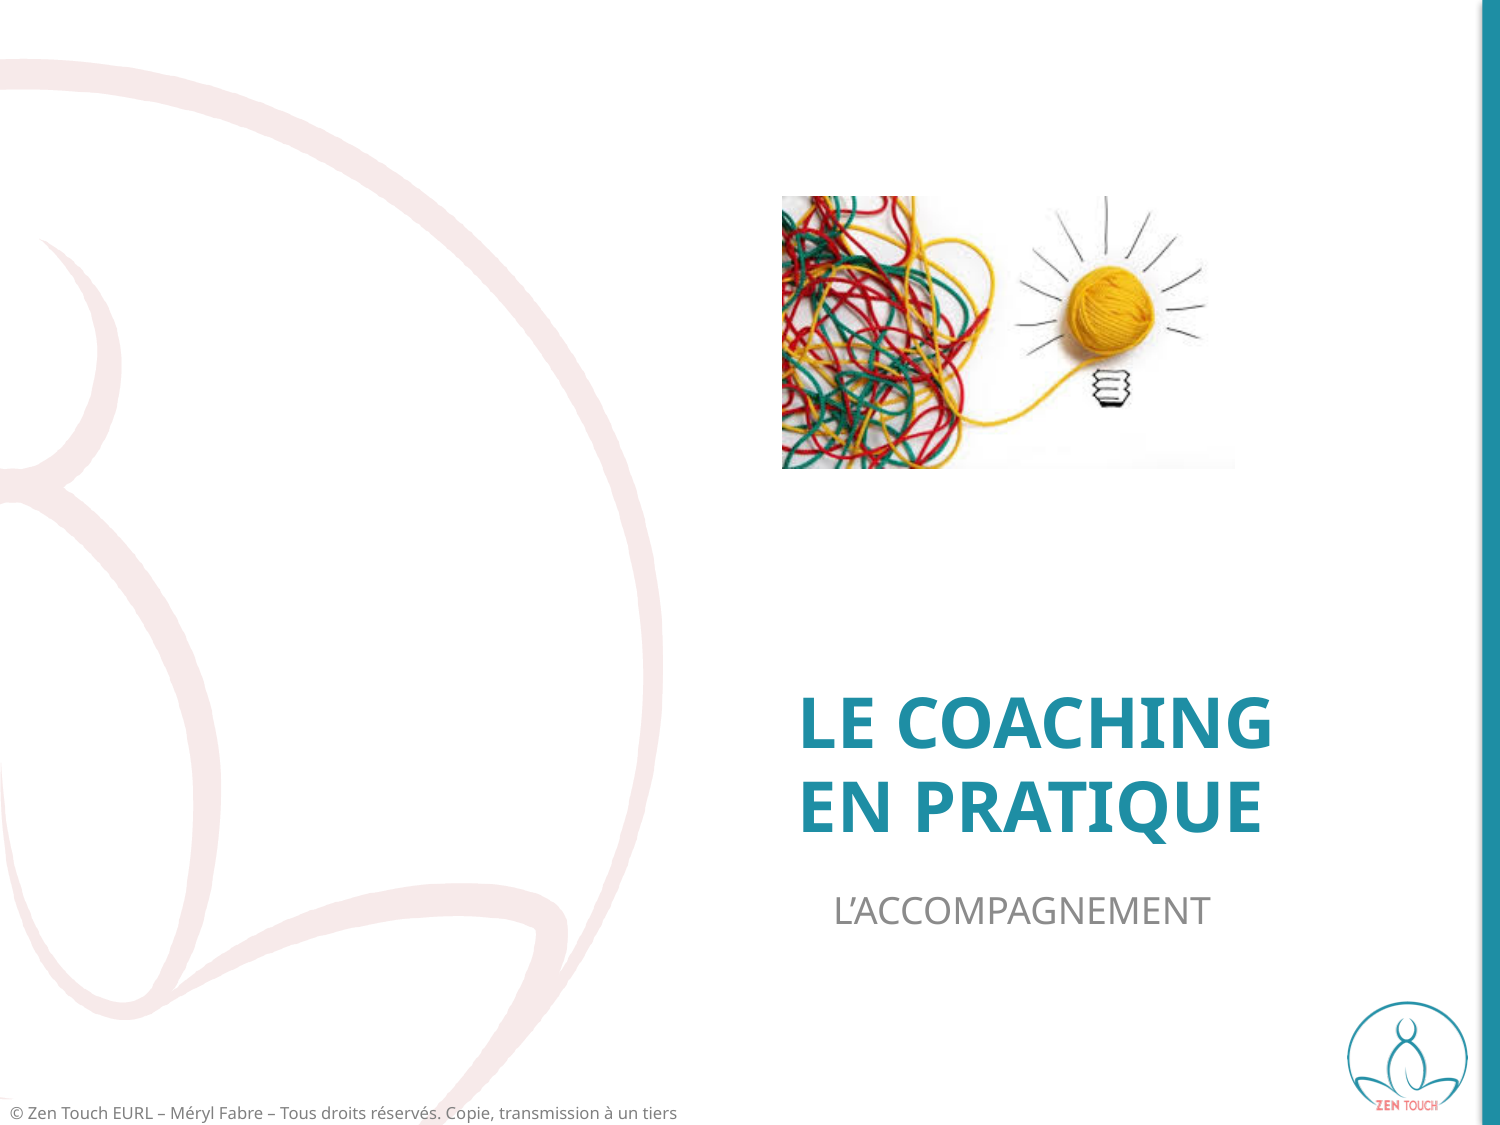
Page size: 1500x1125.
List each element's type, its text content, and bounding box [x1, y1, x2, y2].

picture [1347, 1001, 1468, 1125]
picture [782, 195, 1235, 469]
list L’ACCOMPAGNEMENT [750, 879, 1295, 940]
title LE COACHING EN PRATIQUE [782, 670, 1355, 855]
